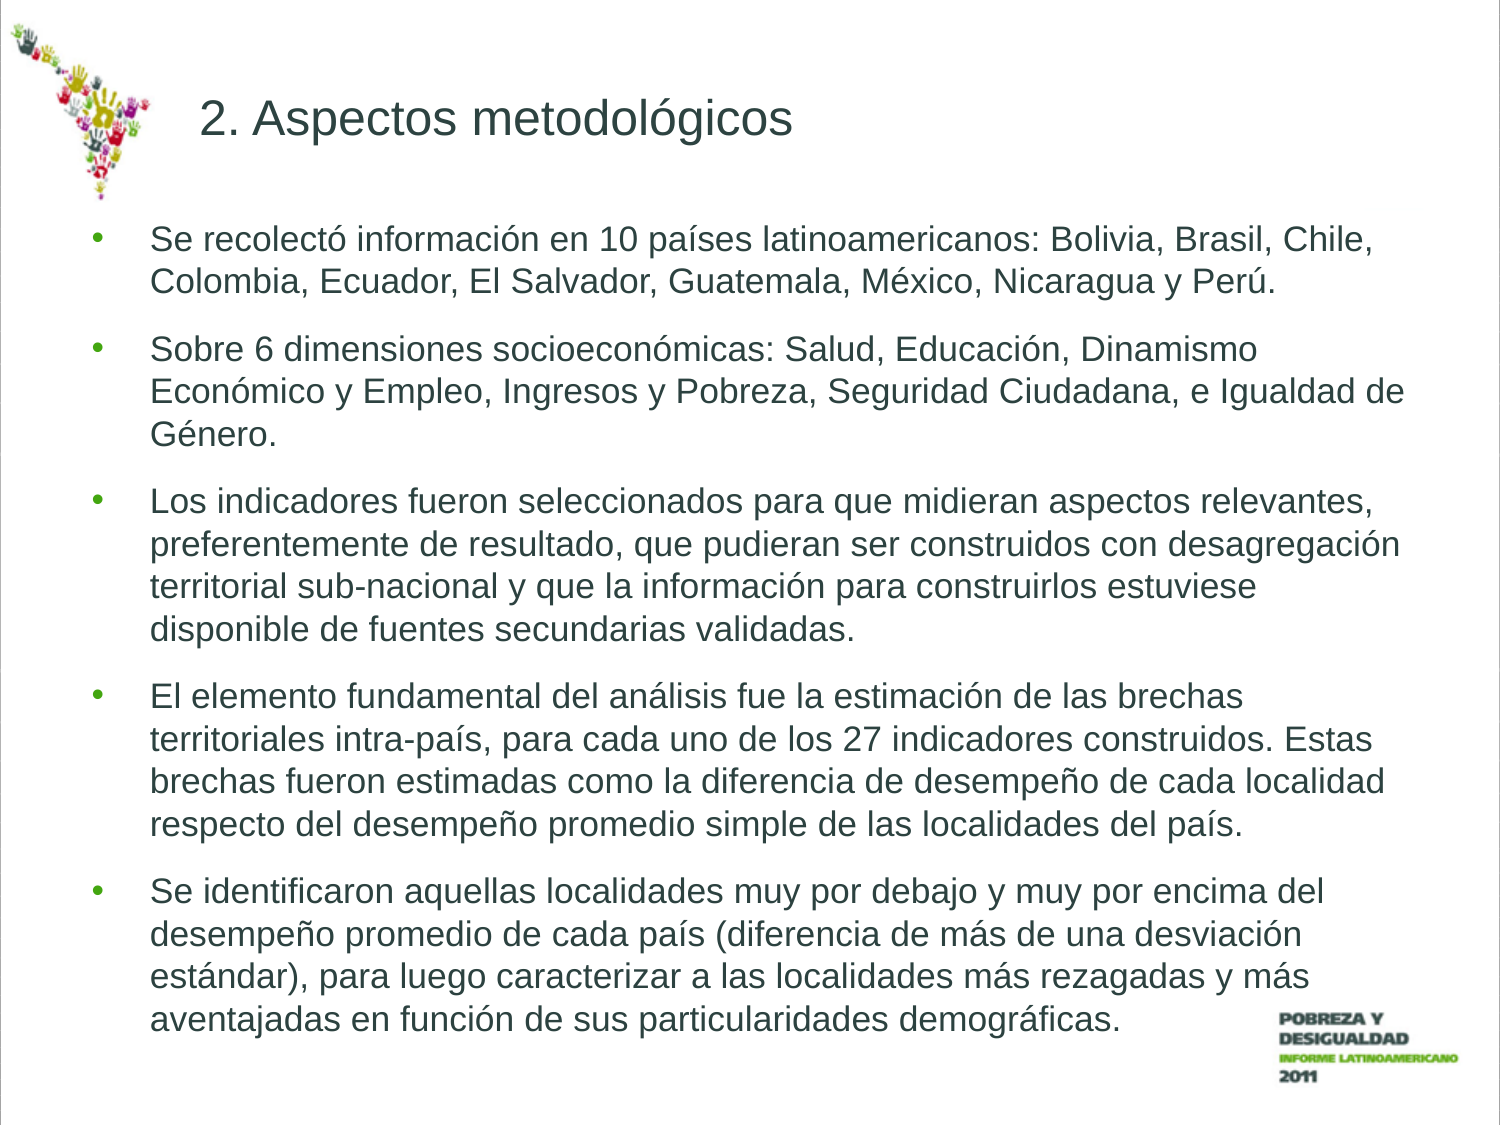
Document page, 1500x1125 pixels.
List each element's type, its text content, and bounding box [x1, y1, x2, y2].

text_box Se recolectó información en 10 países latinoamericanos: Bolivia, Brasil, Chile, Colombia, Ecuador, El Salvador, Guatemala, México, Nicaragua y Perú. Sobre 6 dimensiones socioeconómicas: Salud, Educación, Dinamismo Económico y Empleo, Ingresos y Pobreza, Seguridad Ciudadana, e Igualdad de Género. Los indicadores fueron seleccionados para que midieran aspectos relevantes, preferentemente de resultado, que pudieran ser construidos con desagregación territorial sub-nacional y que la información para construirlos estuviese disponible de fuentes secundarias validadas. El elemento fundamental del análisis fue la estimación de las brechas territoriales intra-país, para cada uno de los 27 indicadores construidos. Estas brechas fueron estimadas como la diferencia de desempeño de cada localidad respecto del desempeño promedio simple de las localidades del país. Se identificaron aquellas localidades muy por debajo y muy por encima del desempeño promedio de cada país (diferencia de más de una desviación estándar), para luego caracterizar a las localidades más rezagadas y más aventajadas en función de sus particularidades demográficas. [76, 208, 1435, 988]
picture [0, 0, 1500, 1125]
text_box 2. Aspectos metodológicos [184, 46, 1235, 185]
